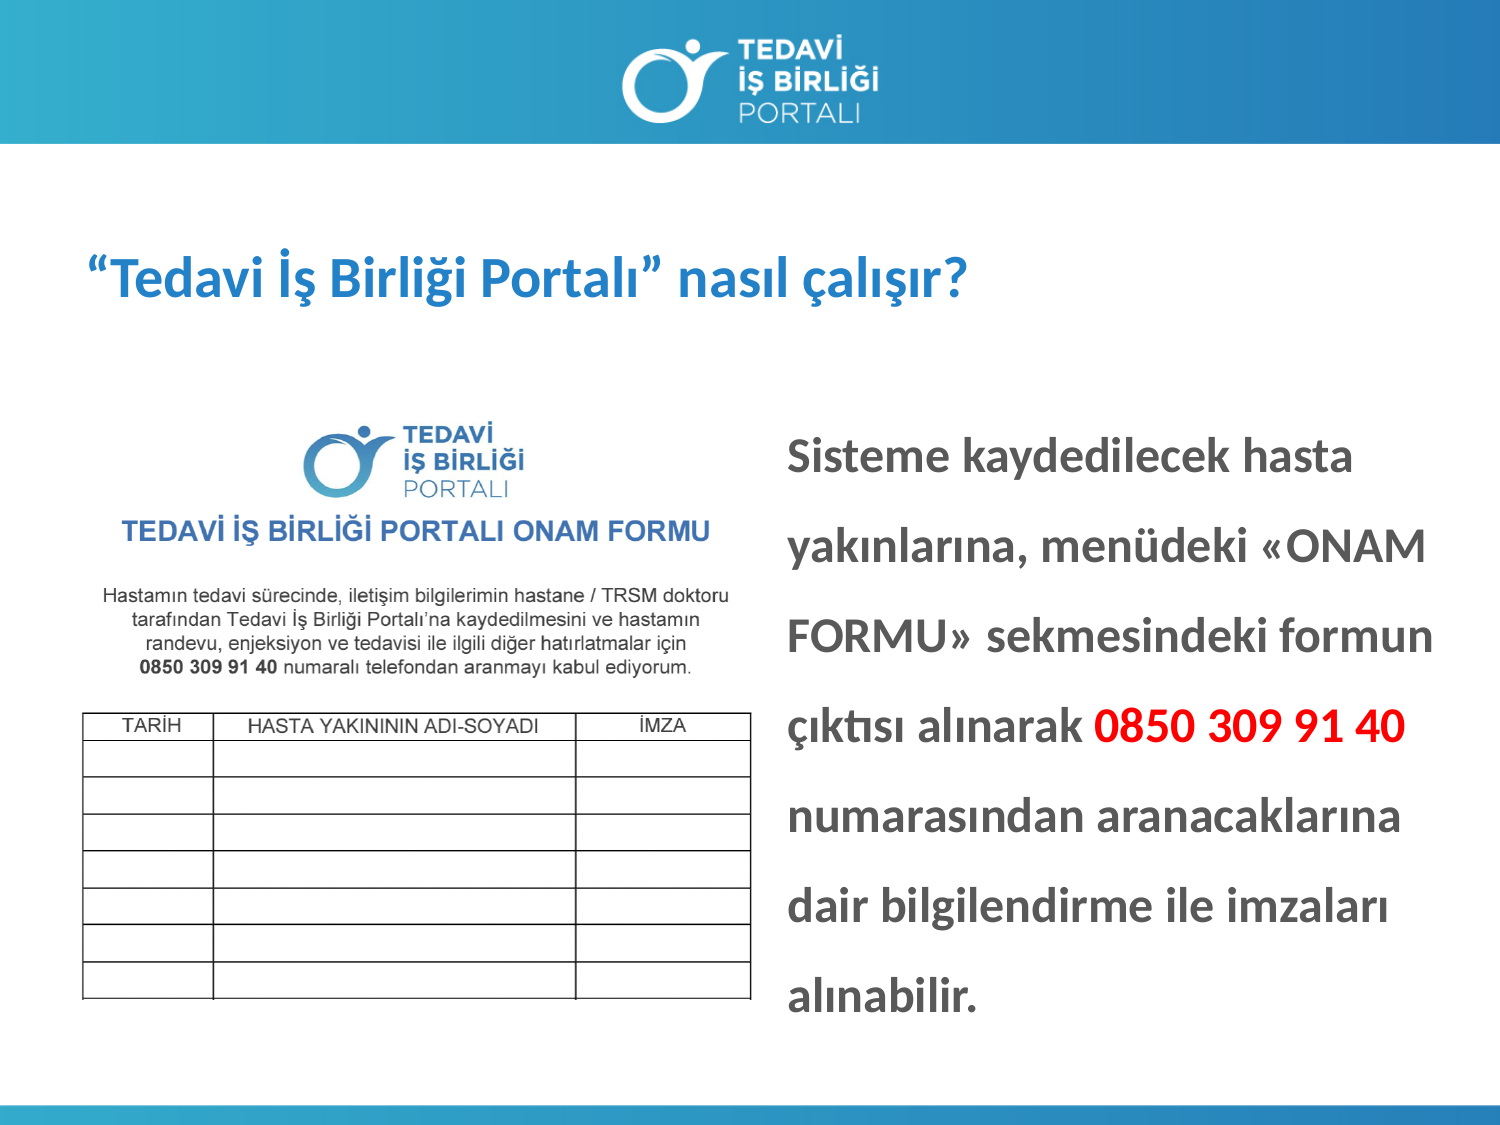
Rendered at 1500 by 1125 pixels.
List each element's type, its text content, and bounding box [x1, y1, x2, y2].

picture [0, 0, 1500, 1125]
text_box “Tedavi İş Birliği Portalı” nasıl çalışır? [70, 231, 1341, 317]
text_box Sisteme kaydedilecek hasta yakınlarına, menüdeki «ONAM FORMU» sekmesindeki formun çıktısı alınarak 0850 309 91 40 numarasından aranacaklarına dair bilgilendirme ile imzaları alınabilir. [772, 385, 1500, 1030]
